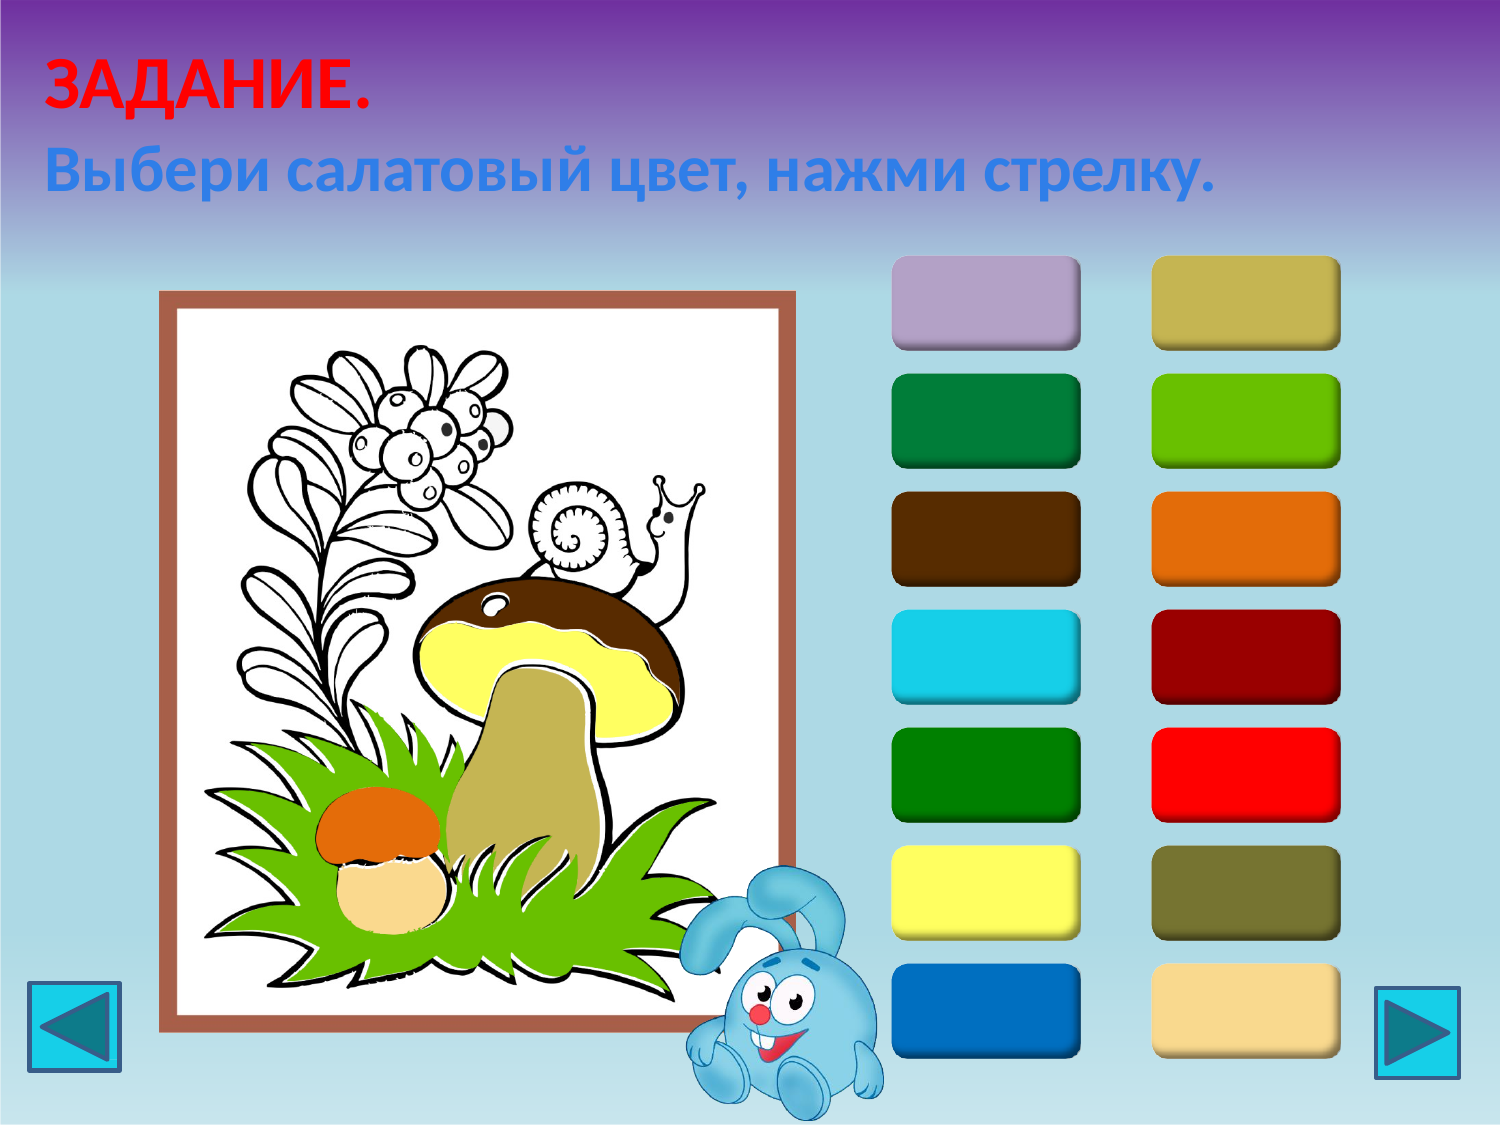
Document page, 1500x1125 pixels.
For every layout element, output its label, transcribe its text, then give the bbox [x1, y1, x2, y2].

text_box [159, 290, 884, 1121]
title ЗАДАНИЕ. Выбери салатовый цвет, нажми стрелку. [42, 31, 1227, 222]
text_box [1373, 985, 1462, 1081]
picture [0, 0, 1500, 1125]
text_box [27, 980, 122, 1073]
